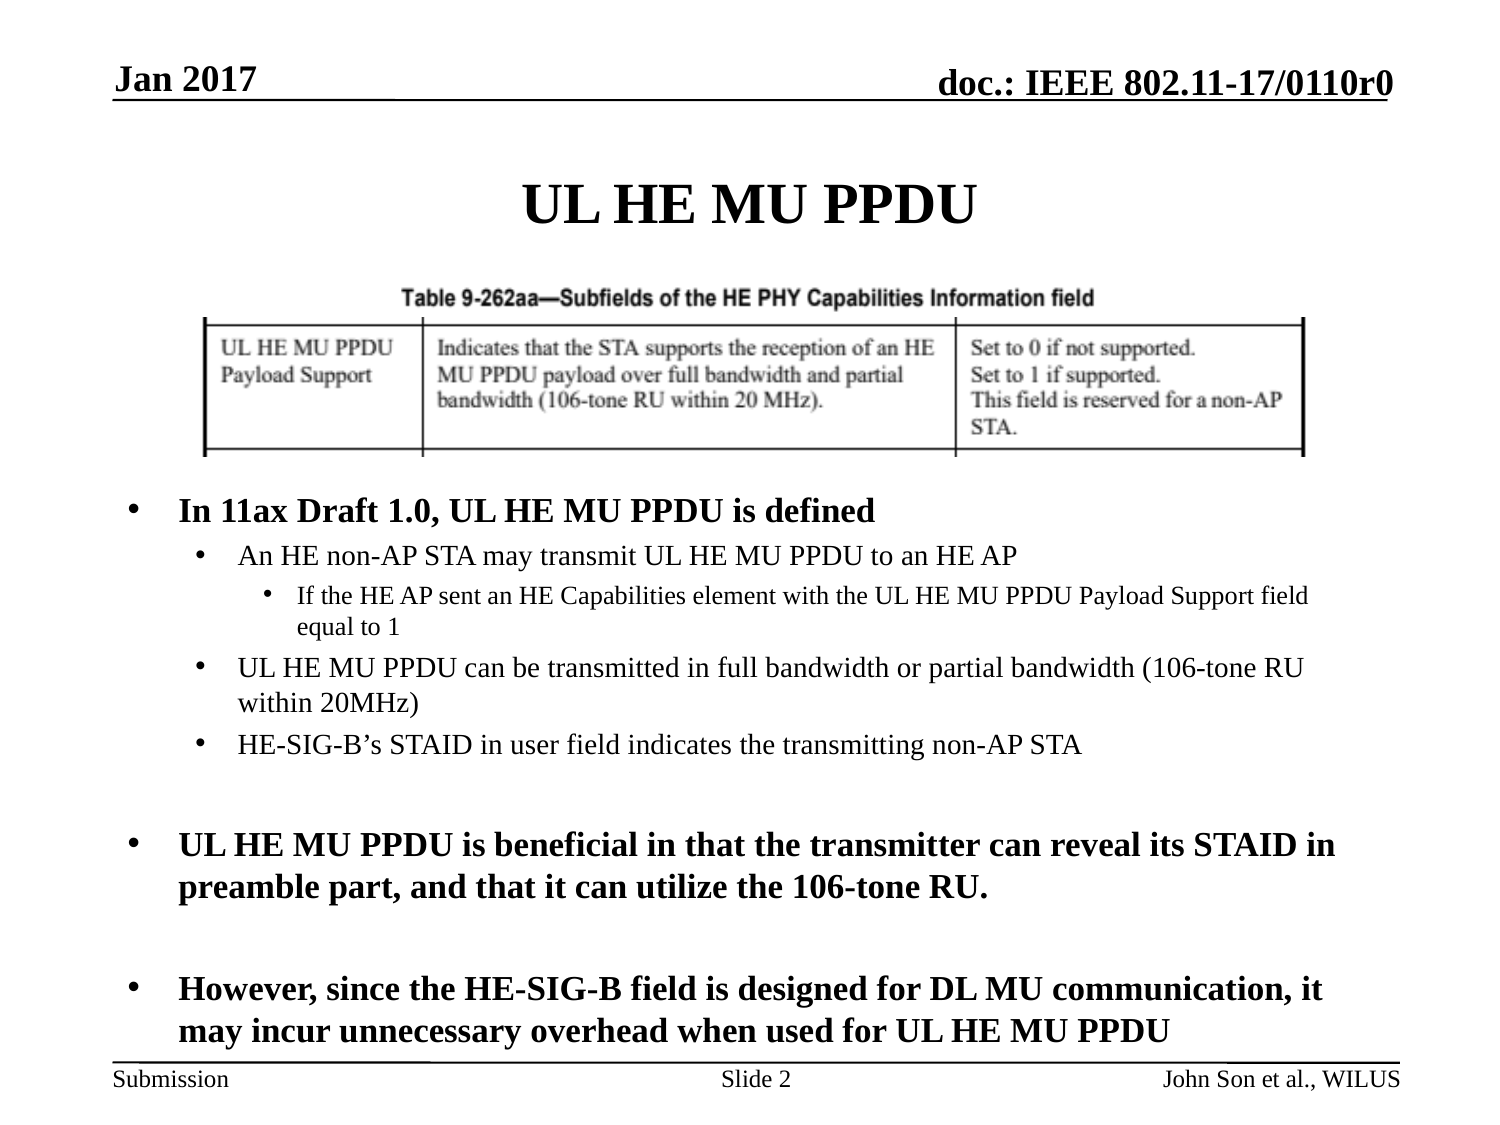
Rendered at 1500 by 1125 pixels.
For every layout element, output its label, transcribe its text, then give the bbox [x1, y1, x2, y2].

slide_number Slide 2 [712, 1061, 800, 1123]
title UL HE MU PPDU [112, 112, 1388, 288]
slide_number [114, 54, 423, 100]
footer John Son et al., WILUS [878, 1061, 1402, 1093]
list In 11ax Draft 1.0, UL HE MU PPDU is defined An HE non-AP STA may transmit UL HE MU PPDU to an HE AP If the HE AP sent an HE Capabilities element with the UL HE MU PPDU Payload Support field equal to 1 UL HE MU PPDU can be transmitted in full bandwidth or partial bandwidth (106-tone RU within 20MHz) HE-SIG-B’s STAID in user field indicates the transmitting non-AP STA UL HE MU PPDU is beneficial in that the transmitter can reveal its STAID in preamble part, and that it can utilize the 106-tone RU. However, since the HE-SIG-B field is designed for DL MU communication, it may incur unnecessary overhead when used for UL HE MU PPDU [112, 479, 1388, 1063]
picture [194, 279, 1316, 457]
